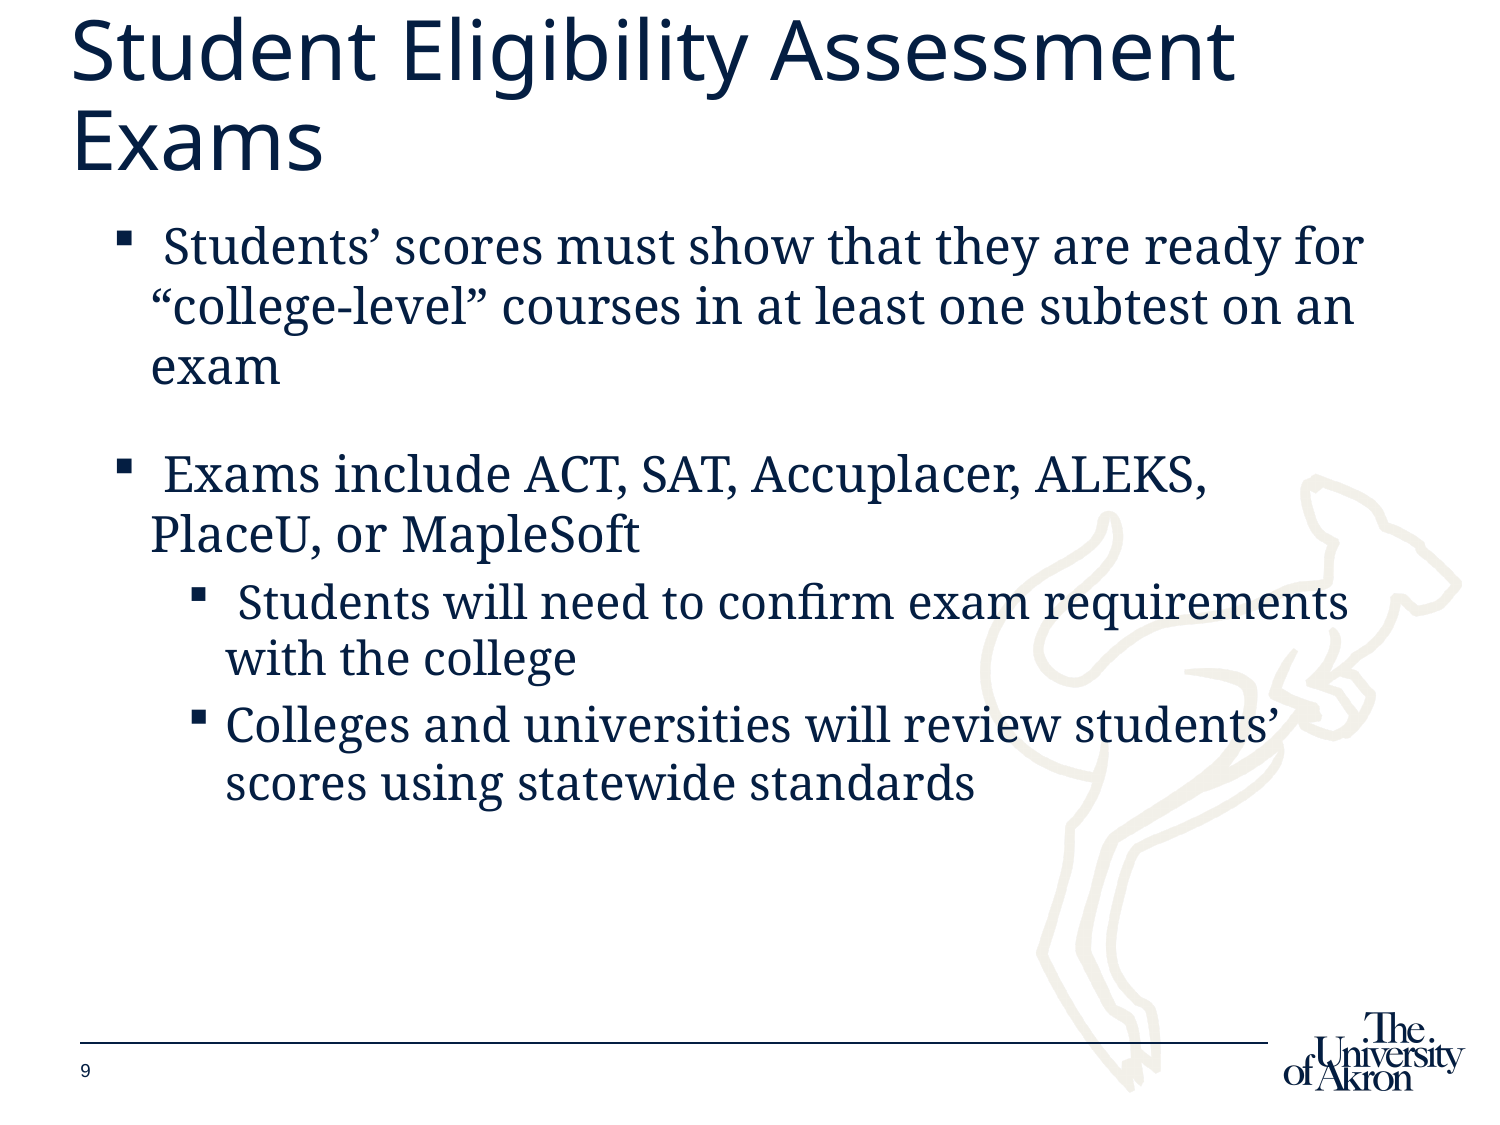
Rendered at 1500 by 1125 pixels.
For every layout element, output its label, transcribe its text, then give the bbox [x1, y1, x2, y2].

picture [980, 473, 1466, 1093]
list Students’ scores must show that they are ready for “college-level” courses in at least one subtest on an exam Exams include ACT, SAT, Accuplacer, ALEKS, PlaceU, or MapleSoft Students will need to confirm exam requirements with the college Colleges and universities will review students’ scores using statewide standards [97, 206, 1392, 891]
title Student Eligibility Assessment Exams [55, 46, 1462, 150]
